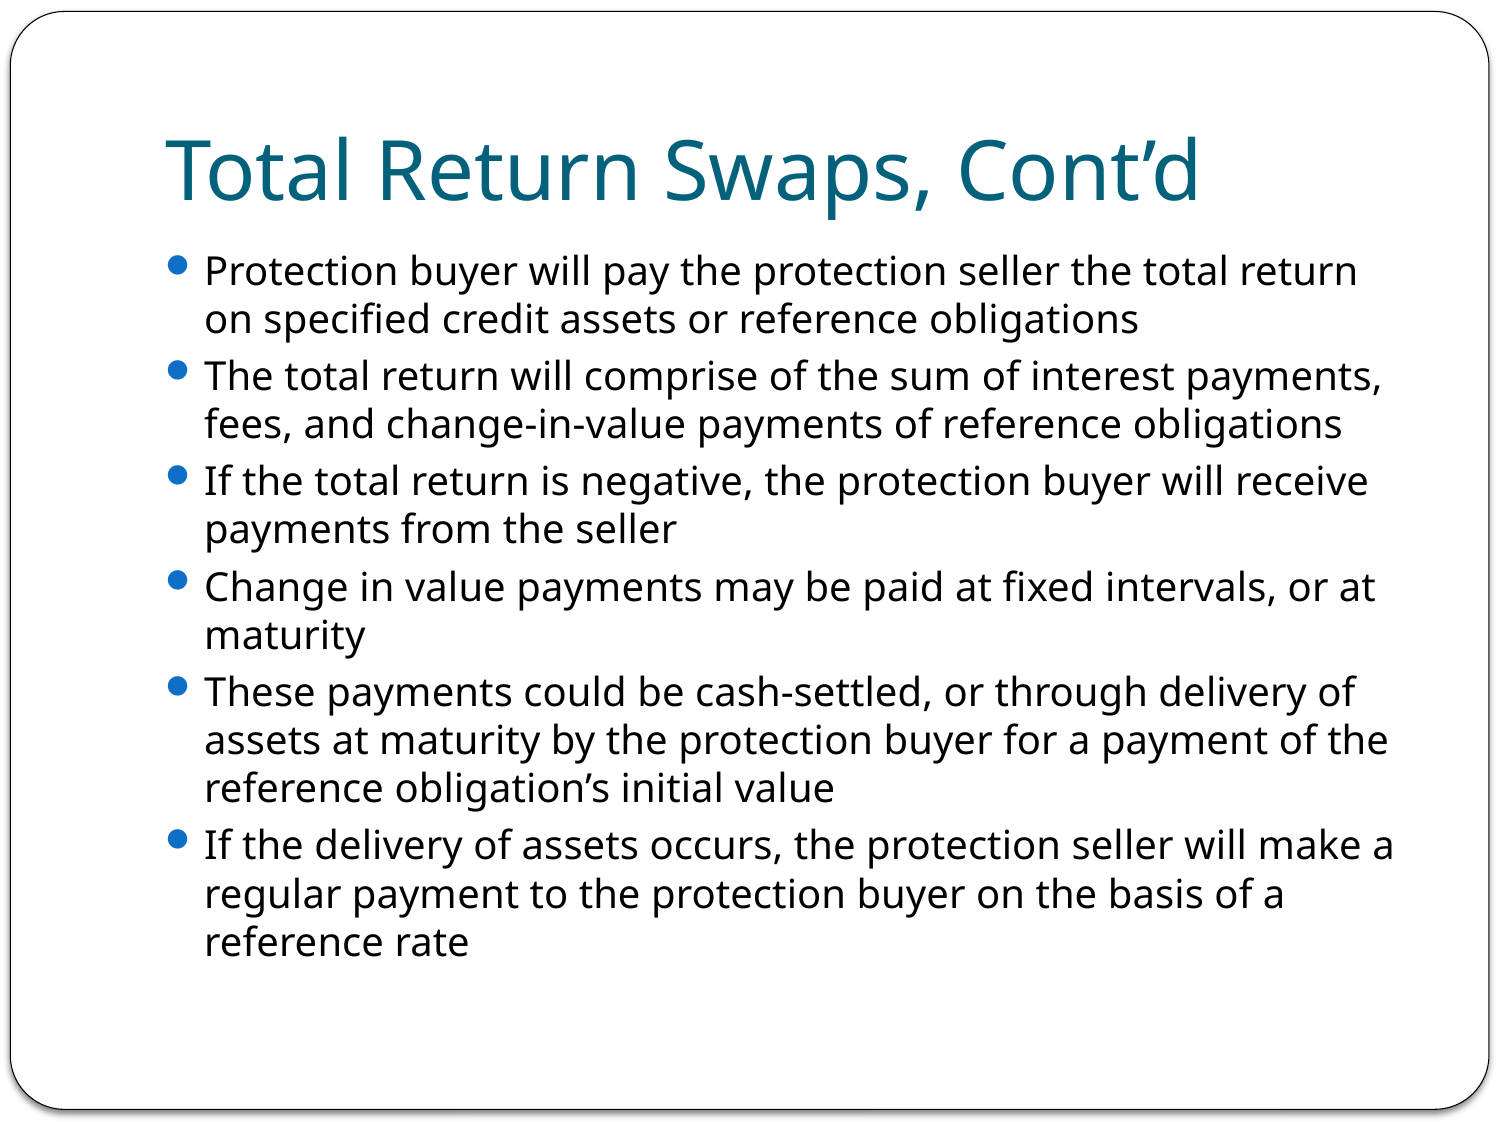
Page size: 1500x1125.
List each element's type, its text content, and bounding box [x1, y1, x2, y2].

title Total Return Swaps, Cont’d [149, 44, 1426, 233]
list Protection buyer will pay the protection seller the total return on specified credit assets or reference obligations The total return will comprise of the sum of interest payments, fees, and change-in-value payments of reference obligations If the total return is negative, the protection buyer will receive payments from the seller Change in value payments may be paid at fixed intervals, or at maturity These payments could be cash-settled, or through delivery of assets at maturity by the protection buyer for a payment of the reference obligation’s initial value If the delivery of assets occurs, the protection seller will make a regular payment to the protection buyer on the basis of a reference rate [149, 237, 1426, 988]
